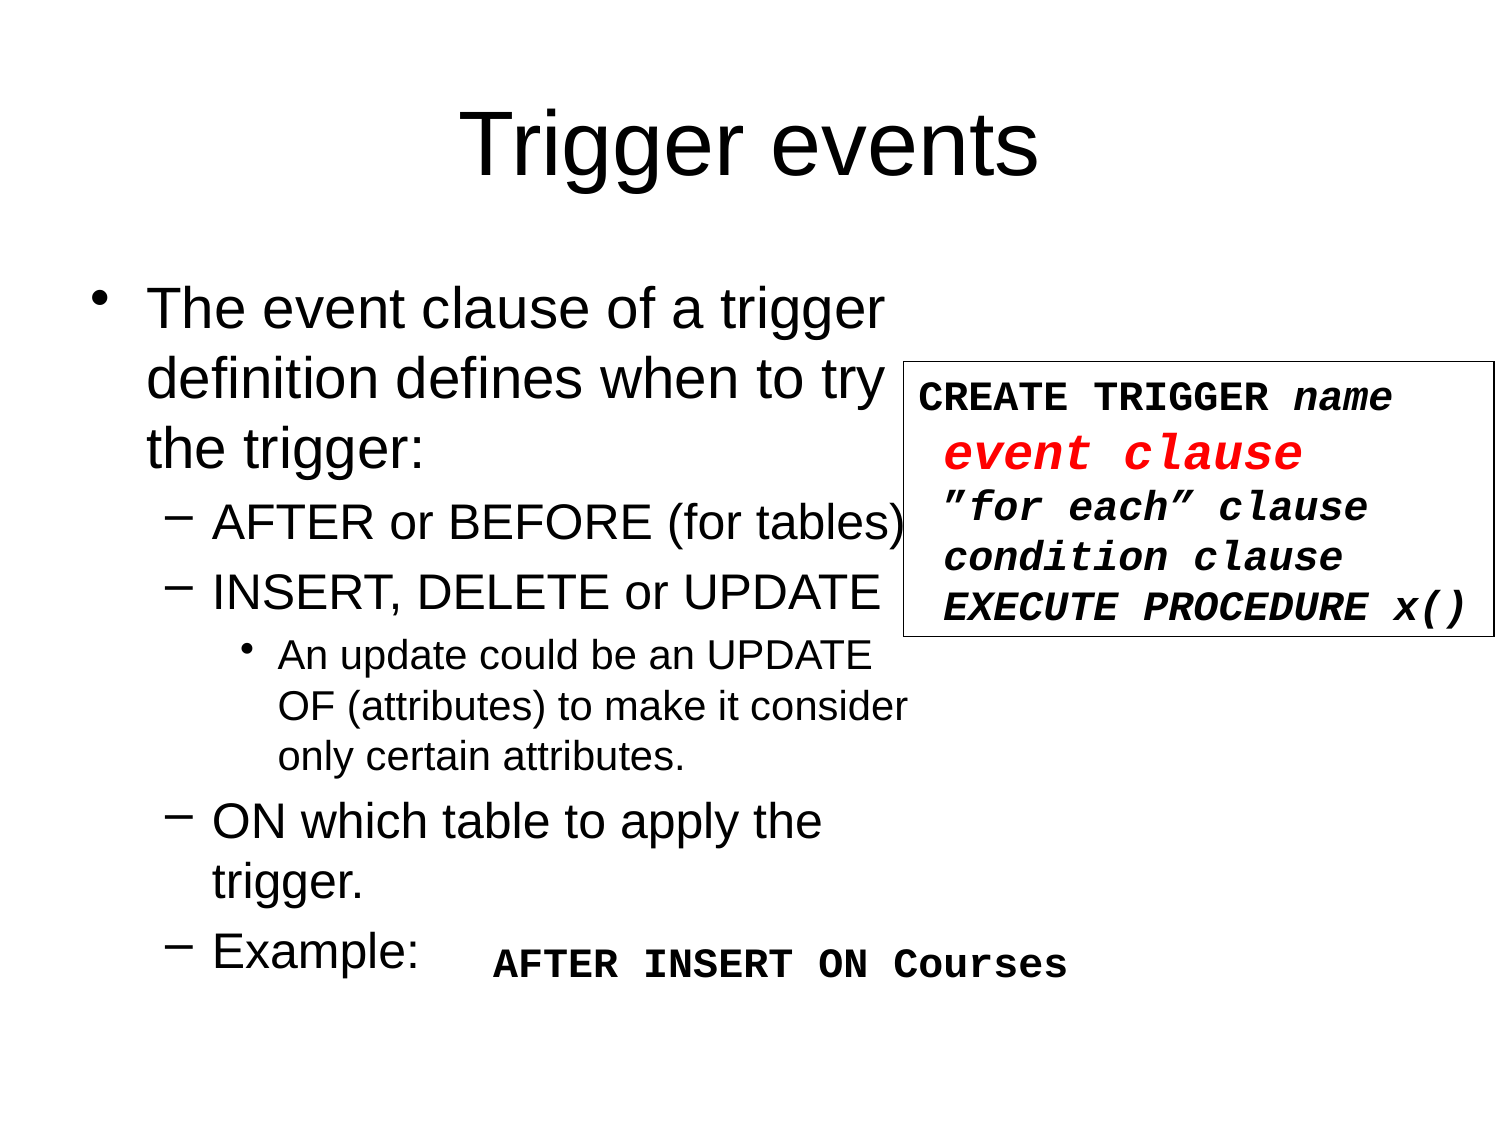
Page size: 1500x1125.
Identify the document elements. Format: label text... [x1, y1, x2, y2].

text_box CREATE TRIGGER name event clause ”for each” clause condition clause EXECUTE PROCEDURE x() [903, 361, 1495, 637]
list The event clause of a trigger definition defines when to try the trigger: AFTER or BEFORE (for tables) INSERT, DELETE or UPDATE An update could be an UPDATE OF (attributes) to make it consider only certain attributes. ON which table to apply the trigger. Example: [75, 262, 939, 1005]
title Trigger events [75, 45, 1425, 233]
text_box AFTER INSERT ON Courses [478, 928, 1117, 994]
